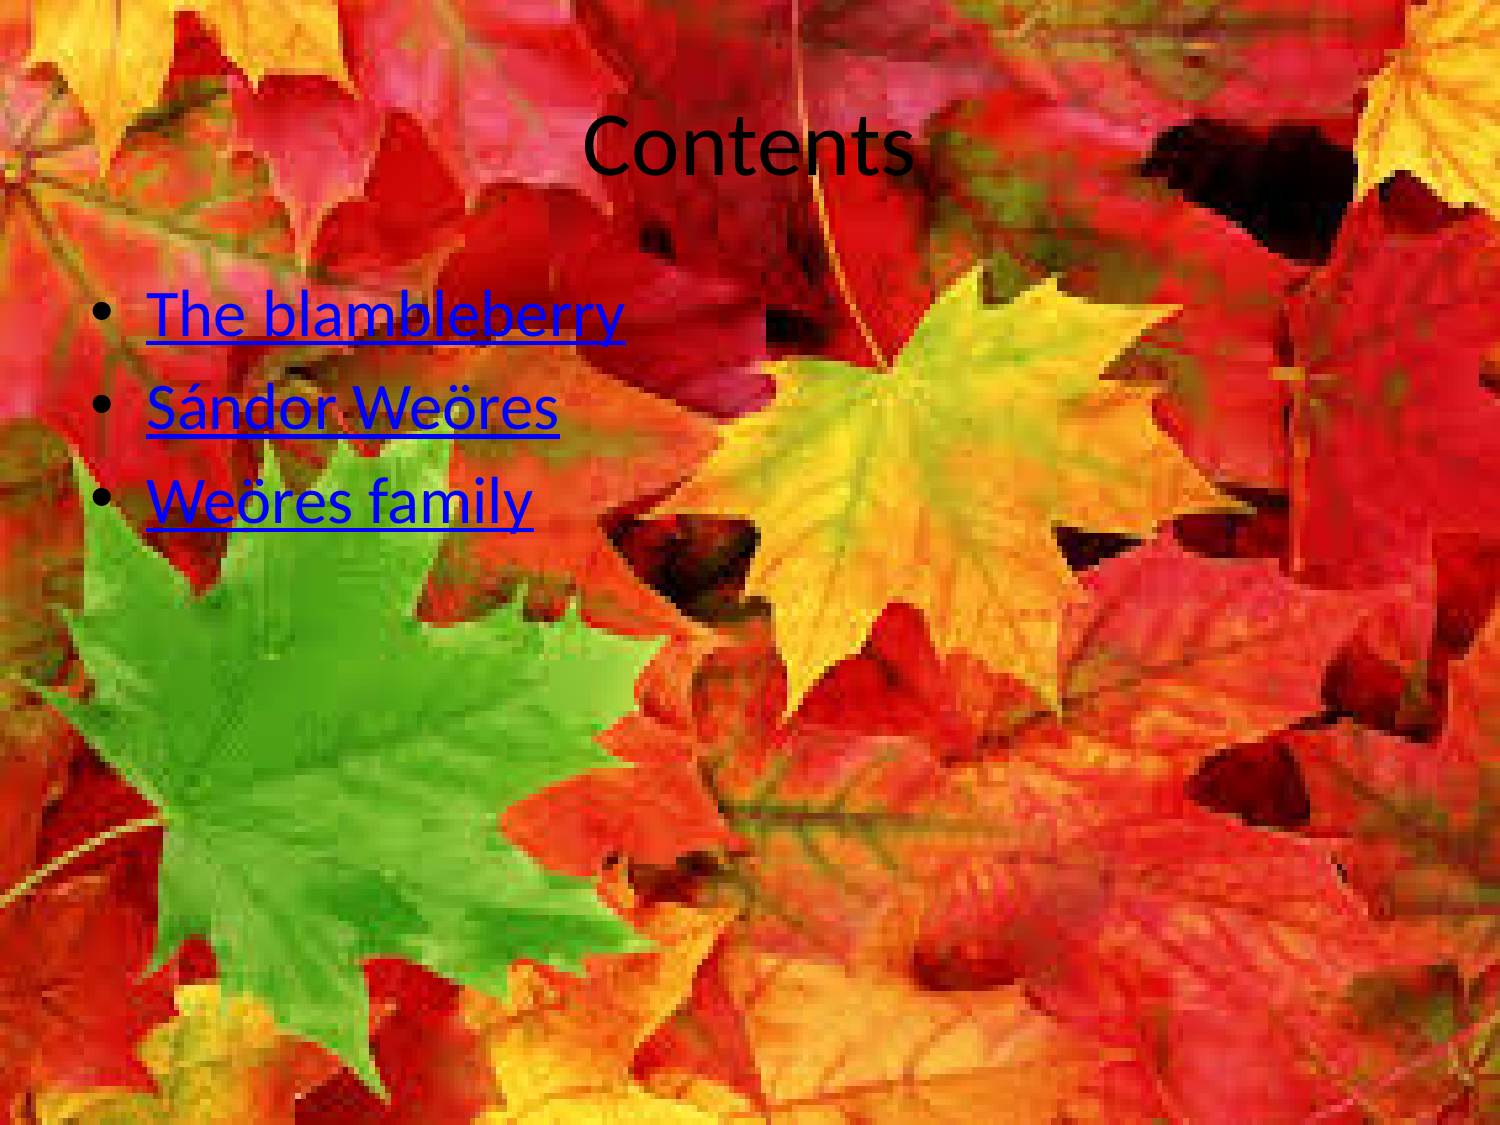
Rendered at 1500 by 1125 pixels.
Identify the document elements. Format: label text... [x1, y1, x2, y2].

title Contents [75, 45, 1425, 233]
picture [0, 0, 1500, 1125]
list The blambleberry Sándor Weöres Weöres family [75, 262, 1425, 1005]
